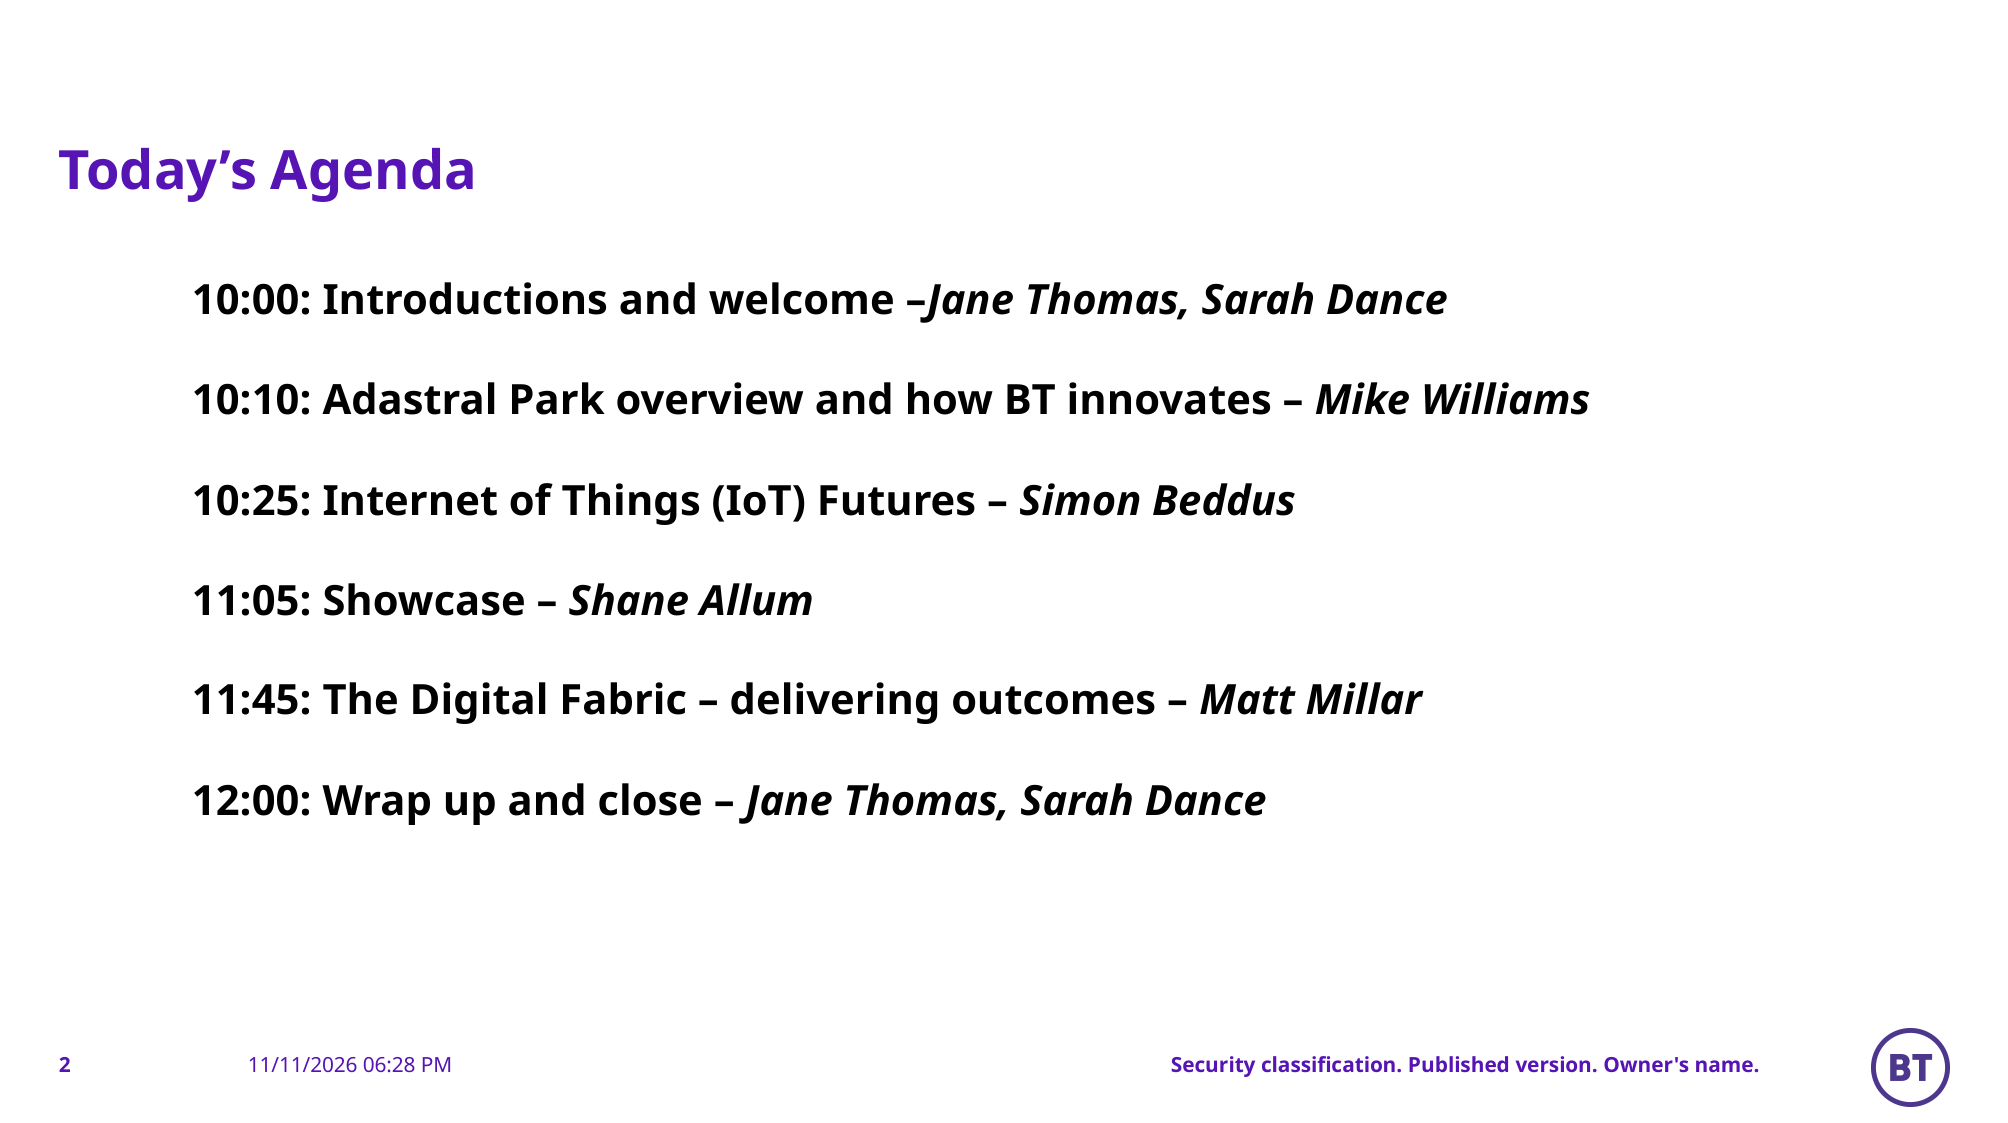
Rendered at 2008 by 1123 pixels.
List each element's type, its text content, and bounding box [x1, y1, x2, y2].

text_box 10:00: Introductions and welcome –Jane Thomas, Sarah Dance 10:10: Adastral Park overview and how BT innovates – Mike Williams 10:25: Internet of Things (IoT) Futures – Simon Beddus 11:05: Showcase – Shane Allum 11:45: The Digital Fabric – delivering outcomes – Matt Millar 12:00: Wrap up and close – Jane Thomas, Sarah Dance [177, 265, 1654, 831]
slide_number 2 [59, 1036, 119, 1080]
picture [1871, 1028, 1950, 1107]
title Today’s Agenda [59, 135, 827, 266]
footer Security classification. Published version. Owner's name. [602, 1036, 1760, 1080]
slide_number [247, 1036, 555, 1080]
